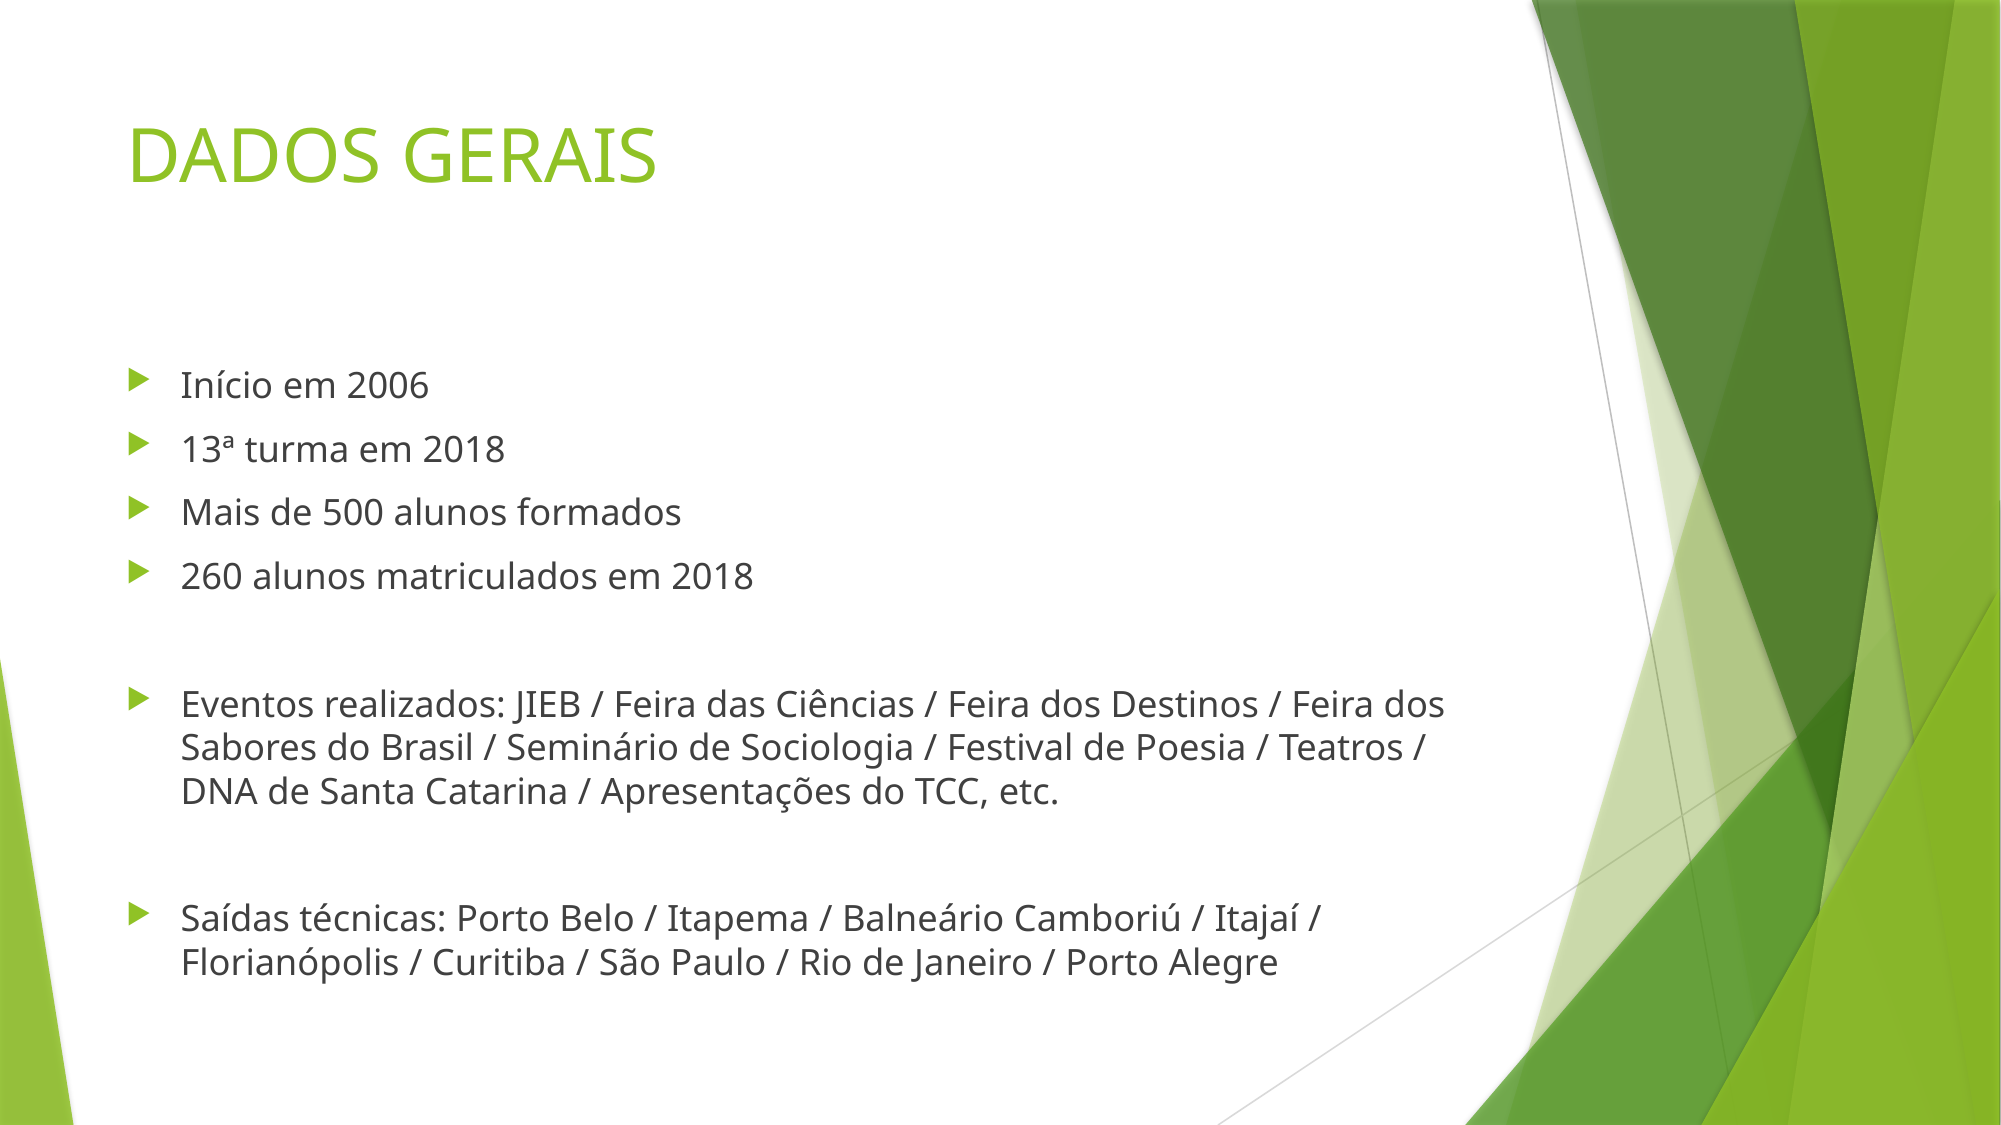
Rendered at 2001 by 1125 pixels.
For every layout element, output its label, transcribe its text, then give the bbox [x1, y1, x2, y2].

list Início em 2006 13ª turma em 2018 Mais de 500 alunos formados 260 alunos matriculados em 2018 Eventos realizados: JIEB / Feira das Ciências / Feira dos Destinos / Feira dos Sabores do Brasil / Seminário de Sociologia / Festival de Poesia / Teatros / DNA de Santa Catarina / Apresentações do TCC, etc. Saídas técnicas: Porto Belo / Itapema / Balneário Camboriú / Itajaí / Florianópolis / Curitiba / São Paulo / Rio de Janeiro / Porto Alegre [111, 354, 1522, 992]
title DADOS GERAIS [111, 99, 1522, 317]
